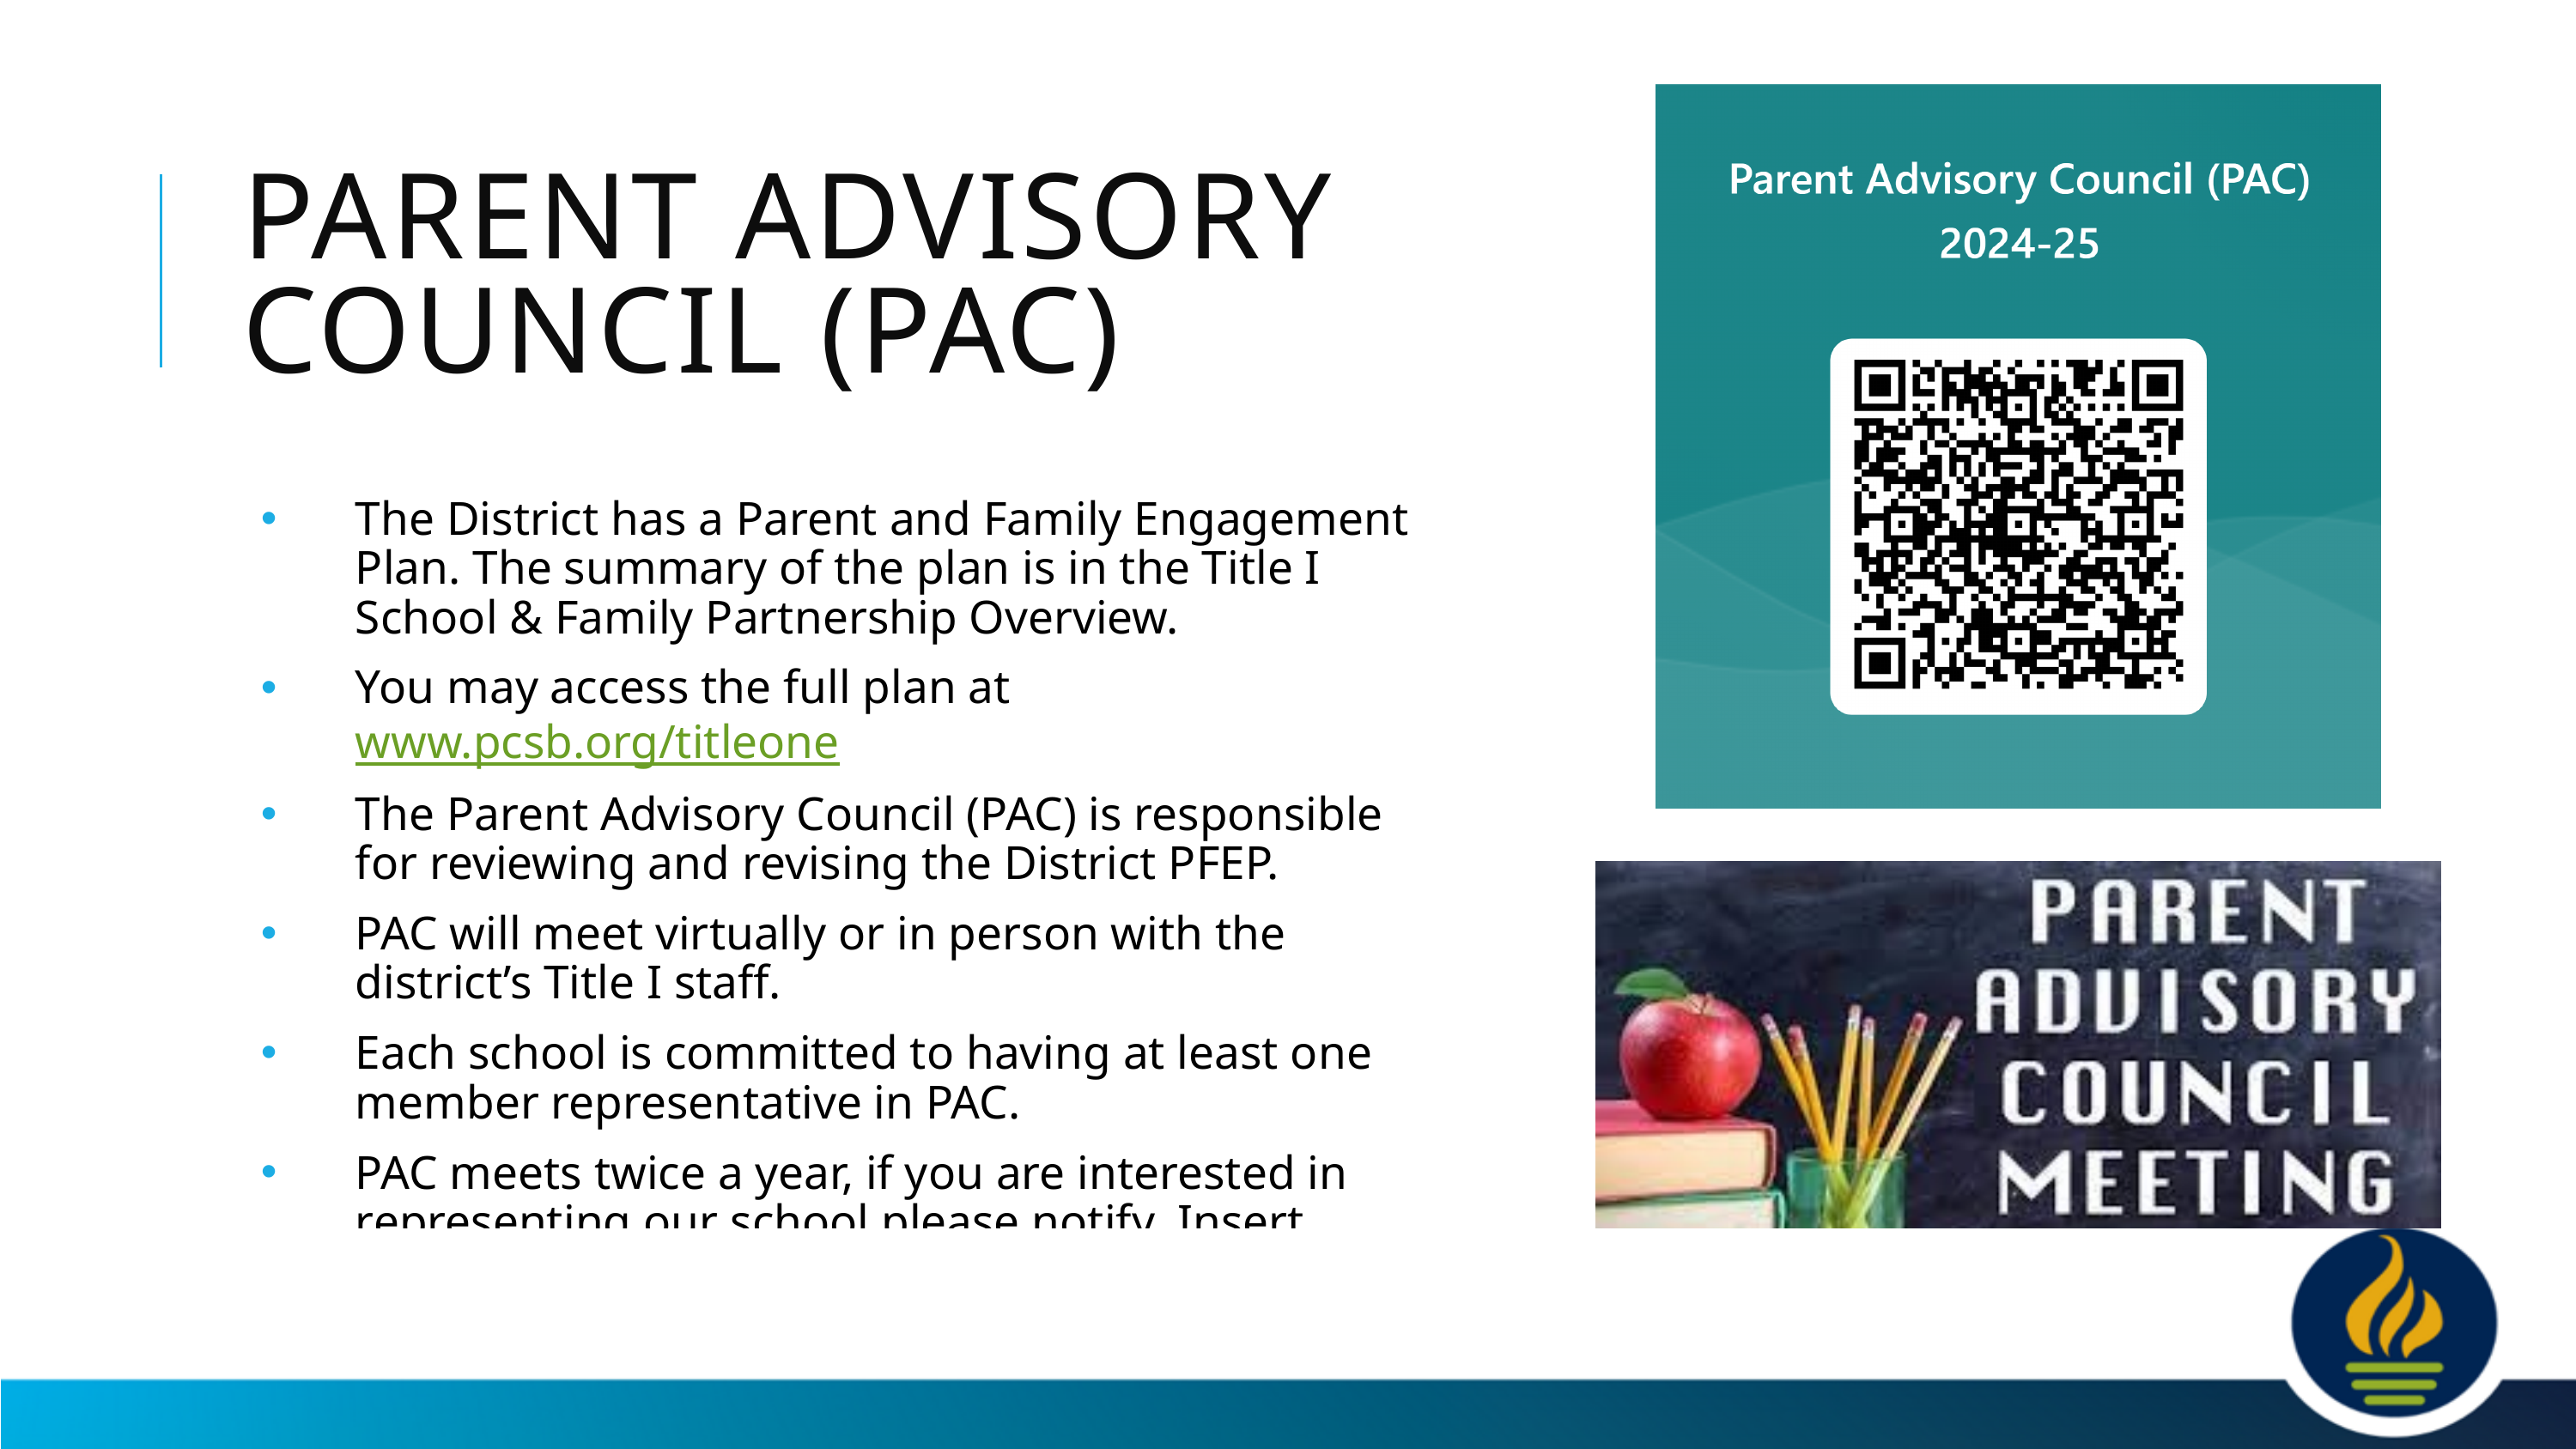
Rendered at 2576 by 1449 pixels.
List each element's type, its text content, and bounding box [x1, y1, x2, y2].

picture [0, 861, 2576, 1449]
title Parent Advisory Council (PAC) [216, 123, 1464, 440]
list The District has a Parent and Family Engagement Plan. The summary of the plan is in the Title I School & Family Partnership Overview. You may access the full plan at www.pcsb.org/titleone The Parent Advisory Council (PAC) is responsible for reviewing and revising the District PFEP. PAC will meet virtually or in person with the district’s Title I staff. Each school is committed to having at least one member representative in PAC. PAC meets twice a year, if you are interested in representing our school please notify, Insert contact person [216, 482, 1464, 1226]
picture [1656, 83, 2381, 809]
